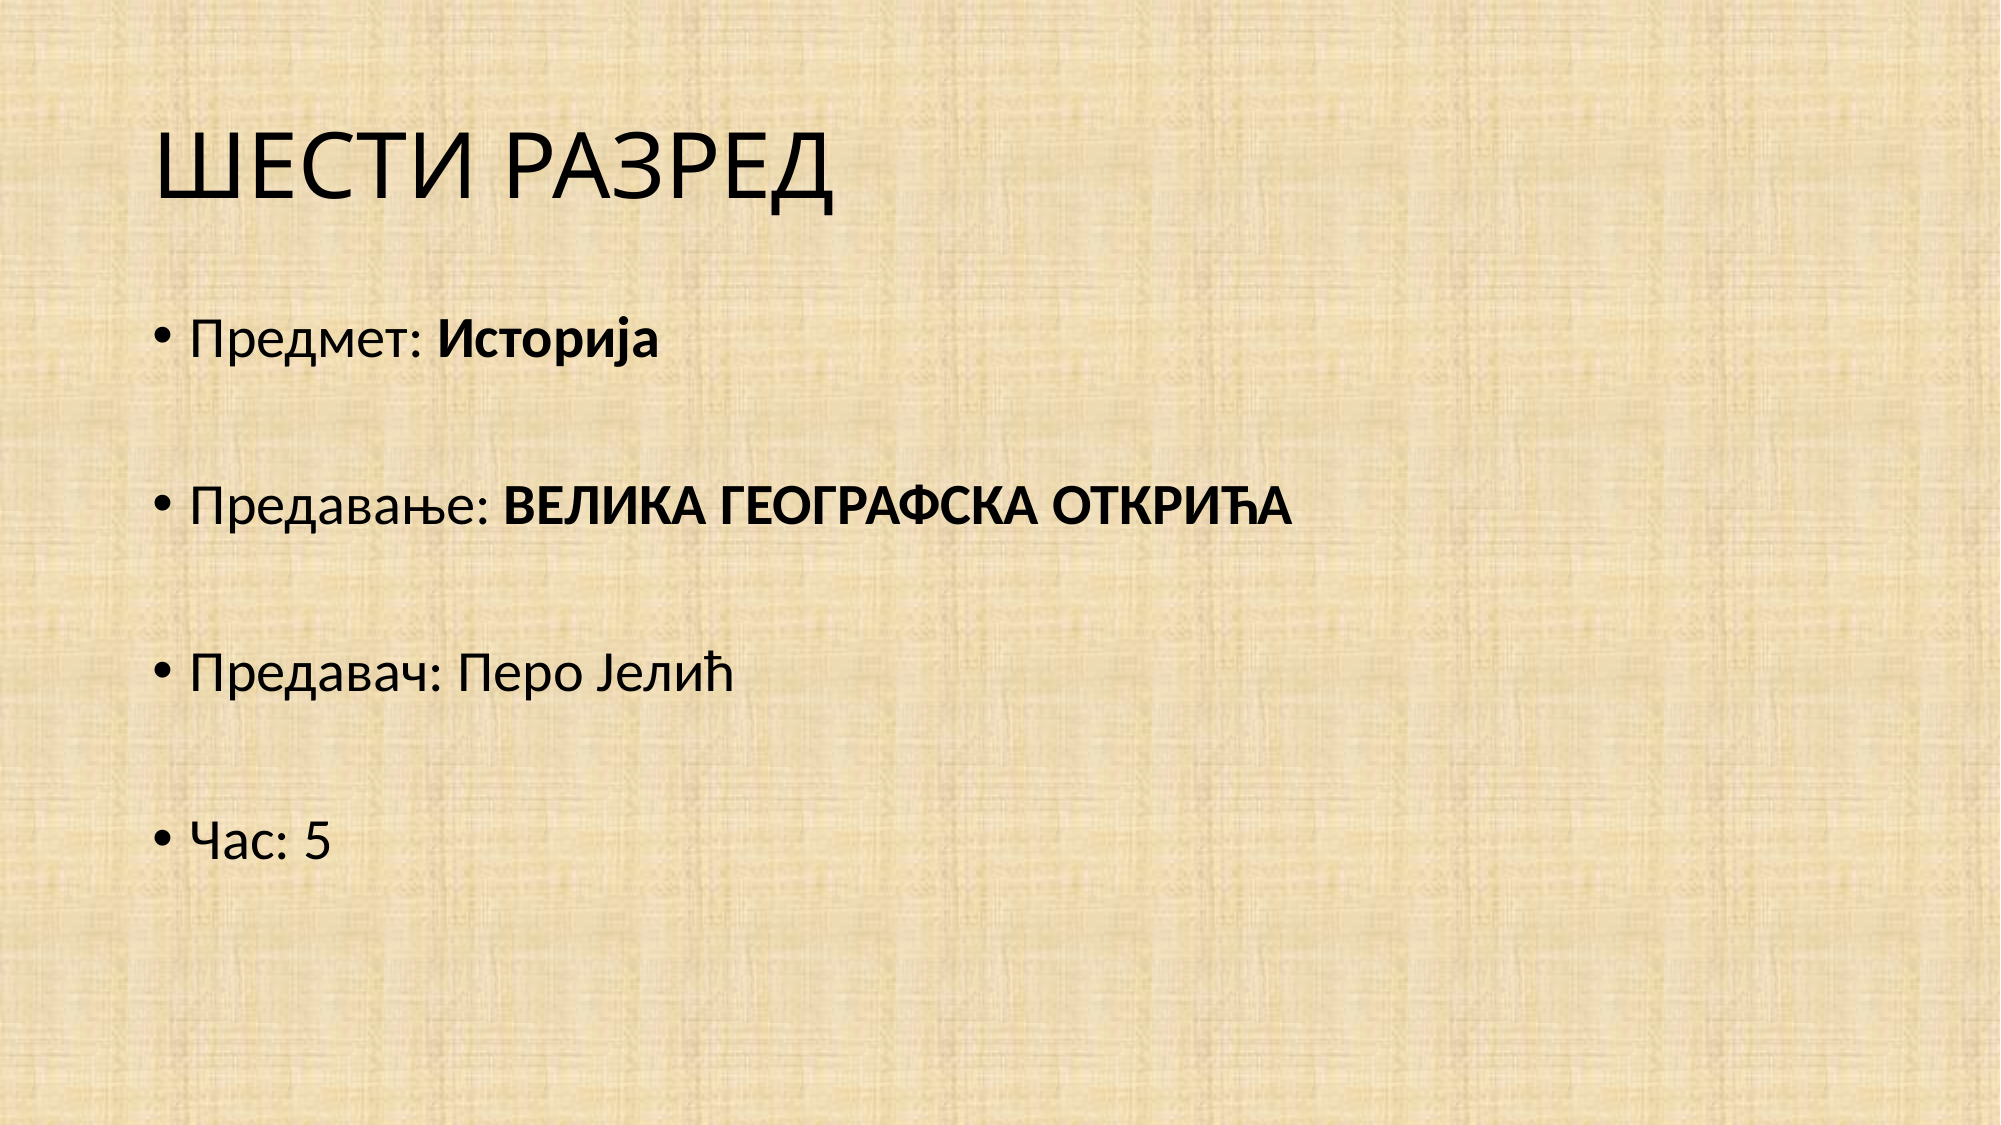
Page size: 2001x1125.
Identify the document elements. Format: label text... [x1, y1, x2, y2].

list Предмет: Историја Предавање: ВЕЛИКА ГЕОГРАФСКА ОТКРИЋА Предавач: Перо Јелић Час: 5 [137, 299, 1863, 1014]
title ШЕСТИ РАЗРЕД [137, 59, 1863, 278]
